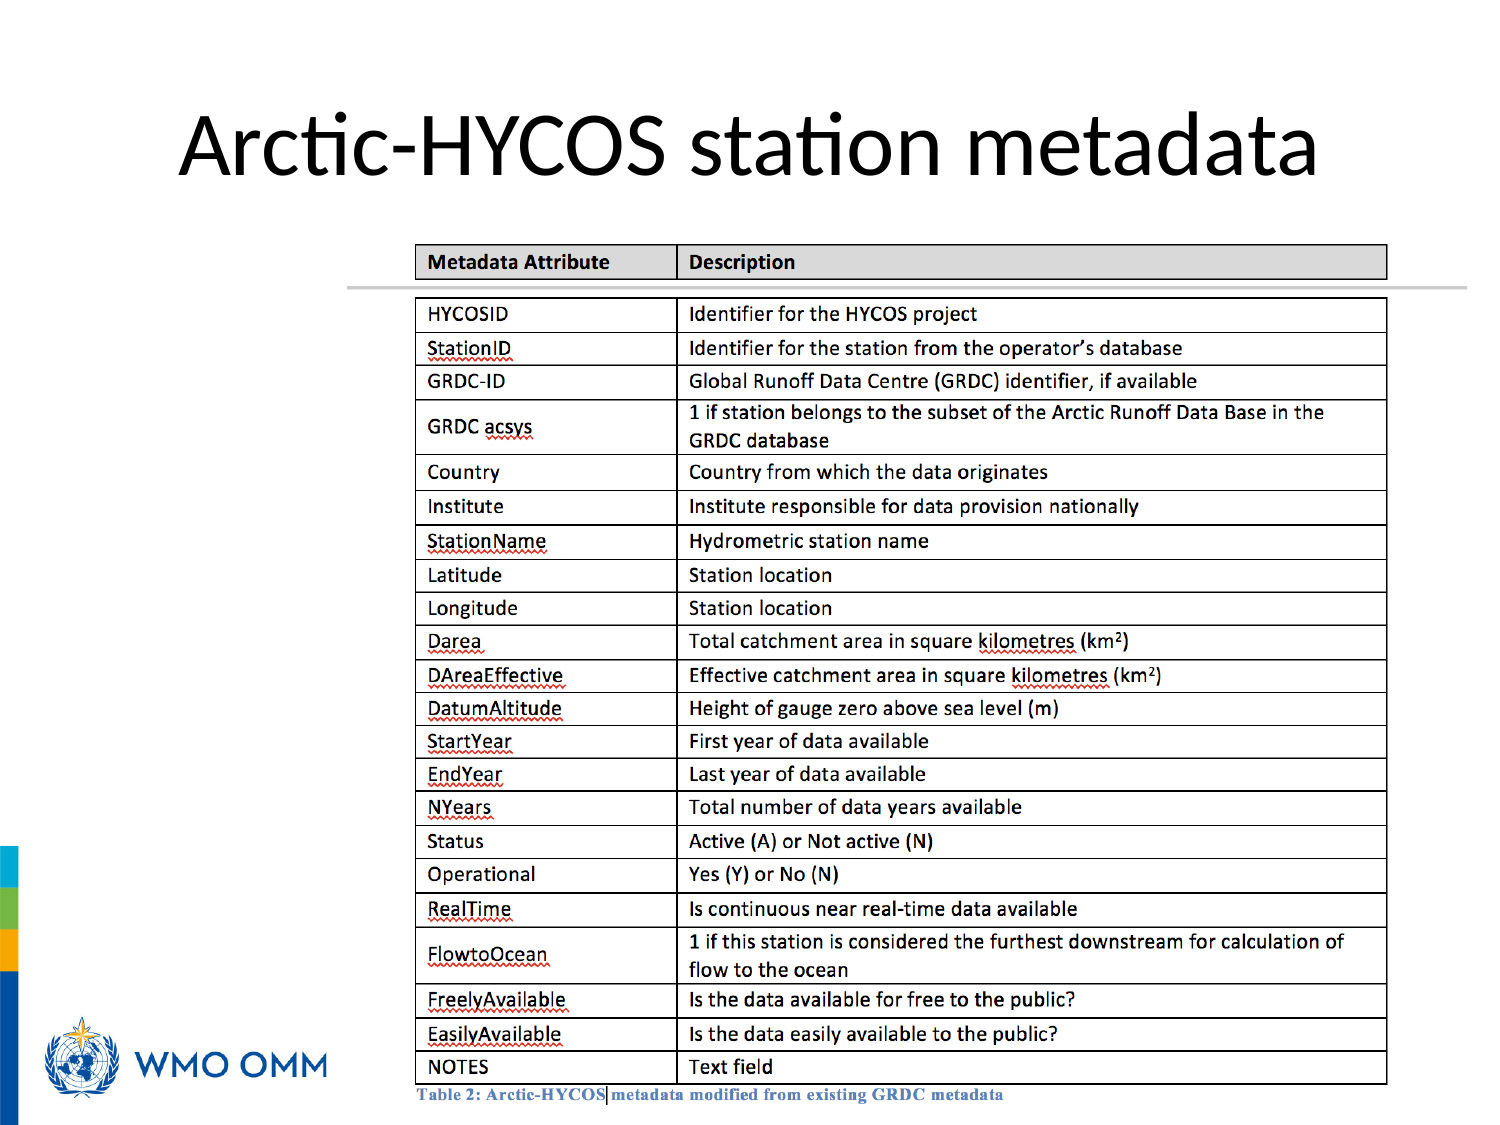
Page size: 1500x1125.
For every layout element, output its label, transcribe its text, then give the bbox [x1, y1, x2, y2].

picture [0, 845, 327, 1125]
title Arctic-HYCOS station metadata [75, 45, 1425, 233]
picture [347, 216, 1468, 1125]
